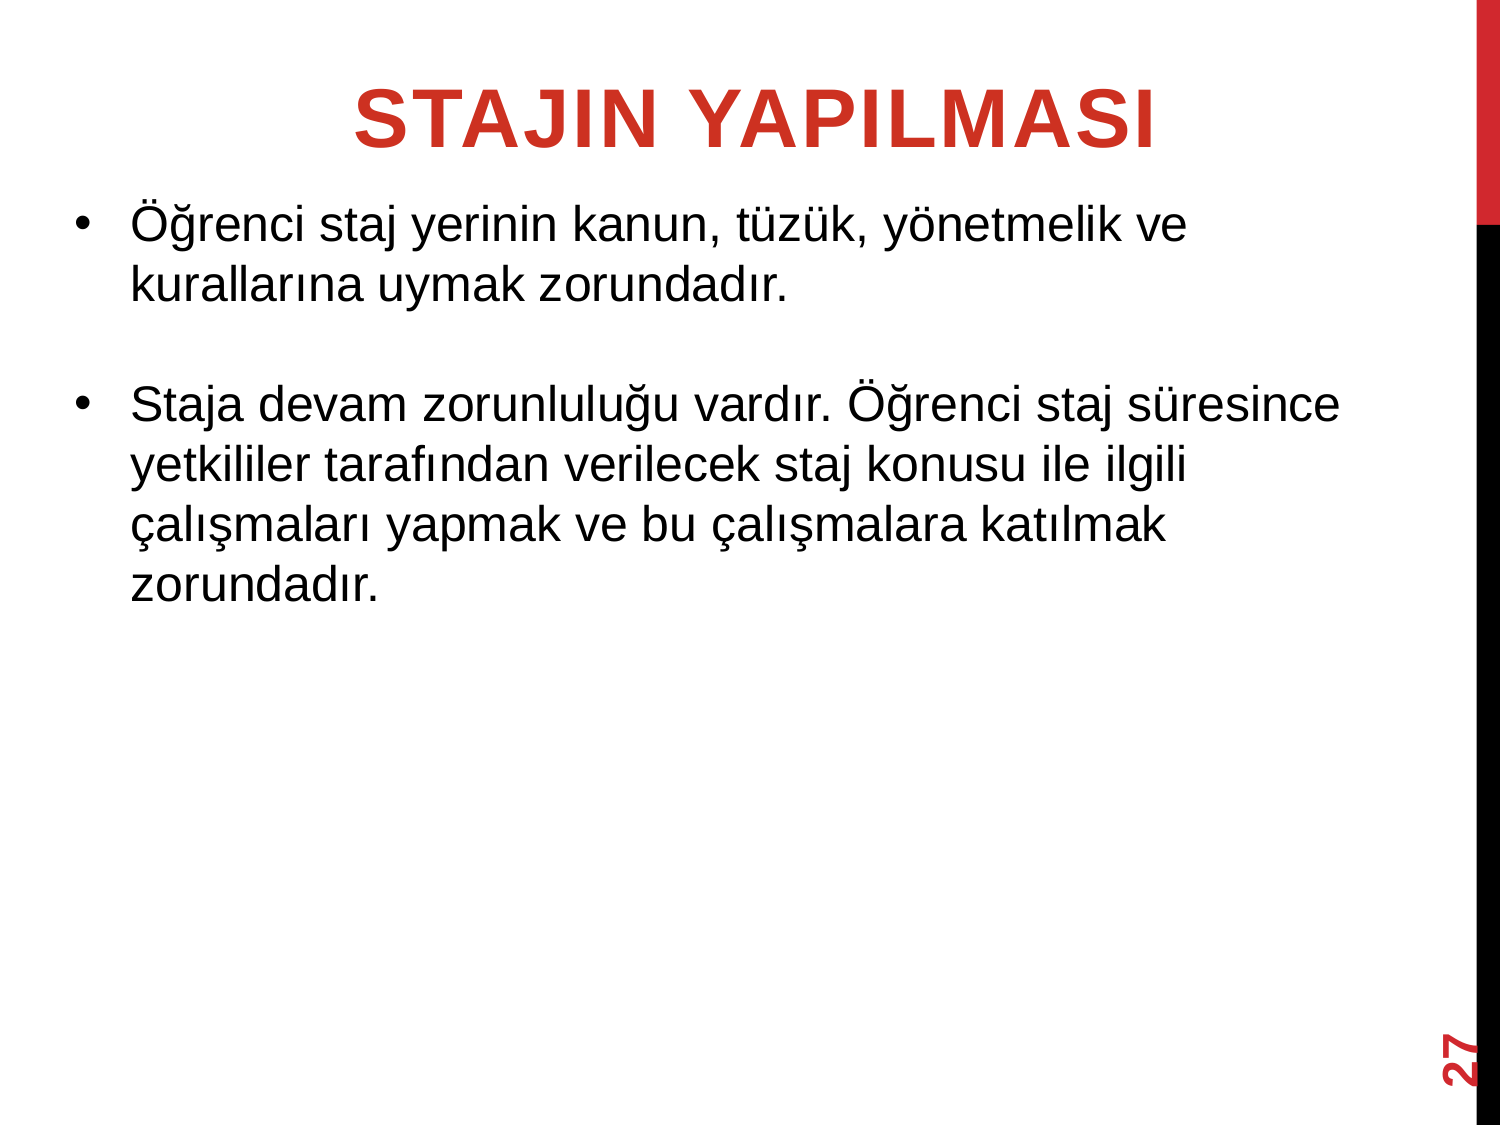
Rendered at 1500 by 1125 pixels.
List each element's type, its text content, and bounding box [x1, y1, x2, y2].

text_box Öğrenci staj yerinin kanun, tüzük, yönetmelik ve kurallarına uymak zorundadır. Staja devam zorunluluğu vardır. Öğrenci staj süresince yetkililer tarafından verilecek staj konusu ile ilgili çalışmaları yapmak ve bu çalışmalara katılmak zorundadır. [59, 184, 1442, 737]
text_box STAJIN YAPILMASI [64, 56, 1447, 172]
slide_number 27 [1427, 887, 1488, 1104]
